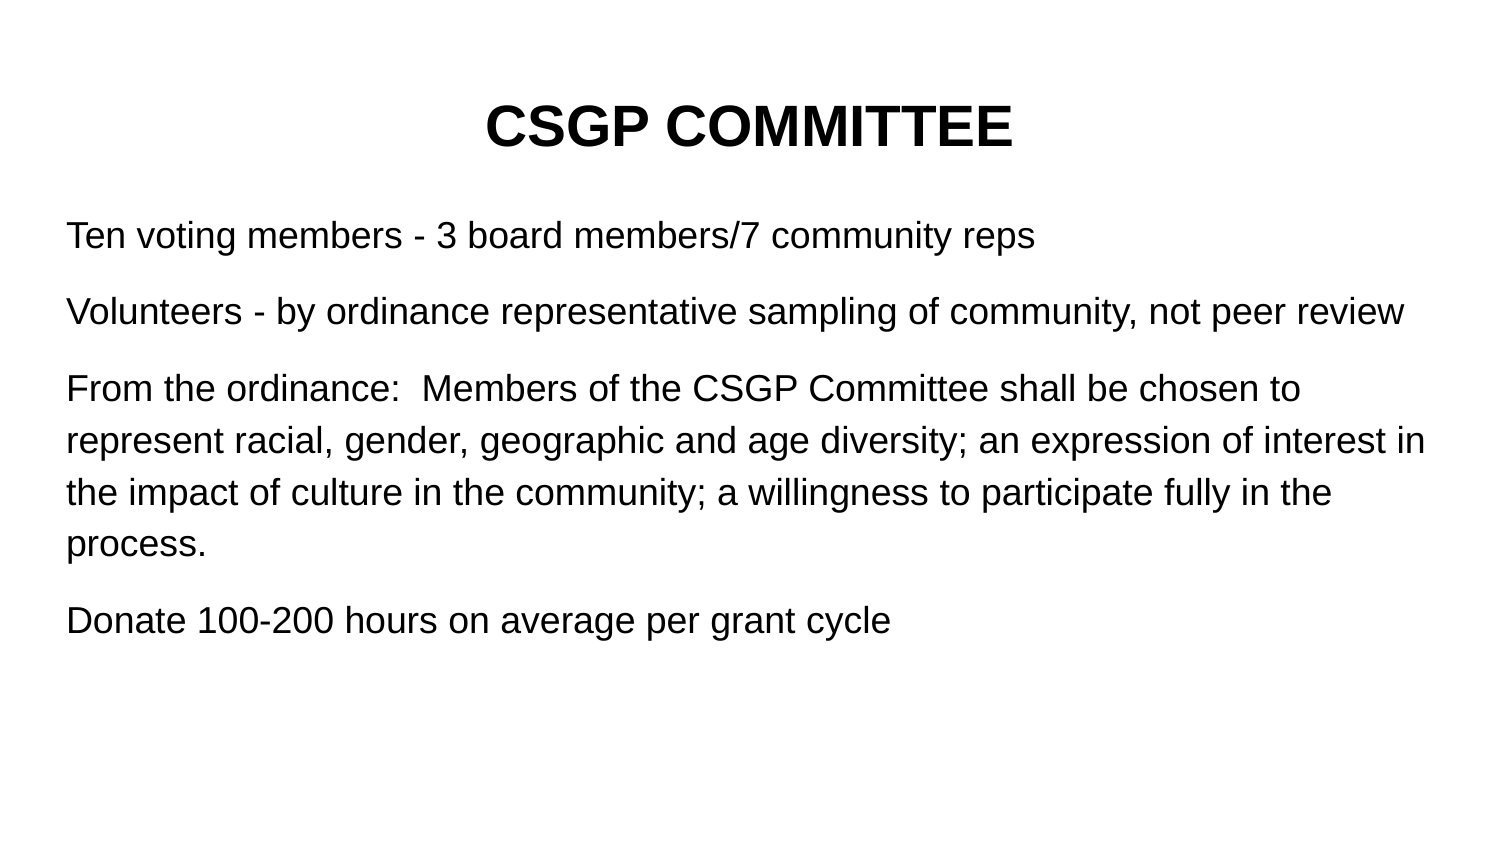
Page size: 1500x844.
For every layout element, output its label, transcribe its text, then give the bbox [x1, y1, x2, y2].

title CSGP COMMITTEE [51, 72, 1449, 167]
list Ten voting members - 3 board members/7 community reps Volunteers - by ordinance representative sampling of community, not peer review From the ordinance: Members of the CSGP Committee shall be chosen to represent racial, gender, geographic and age diversity; an expression of interest in the impact of culture in the community; a willingness to participate fully in the process. Donate 100-200 hours on average per grant cycle [51, 189, 1449, 750]
